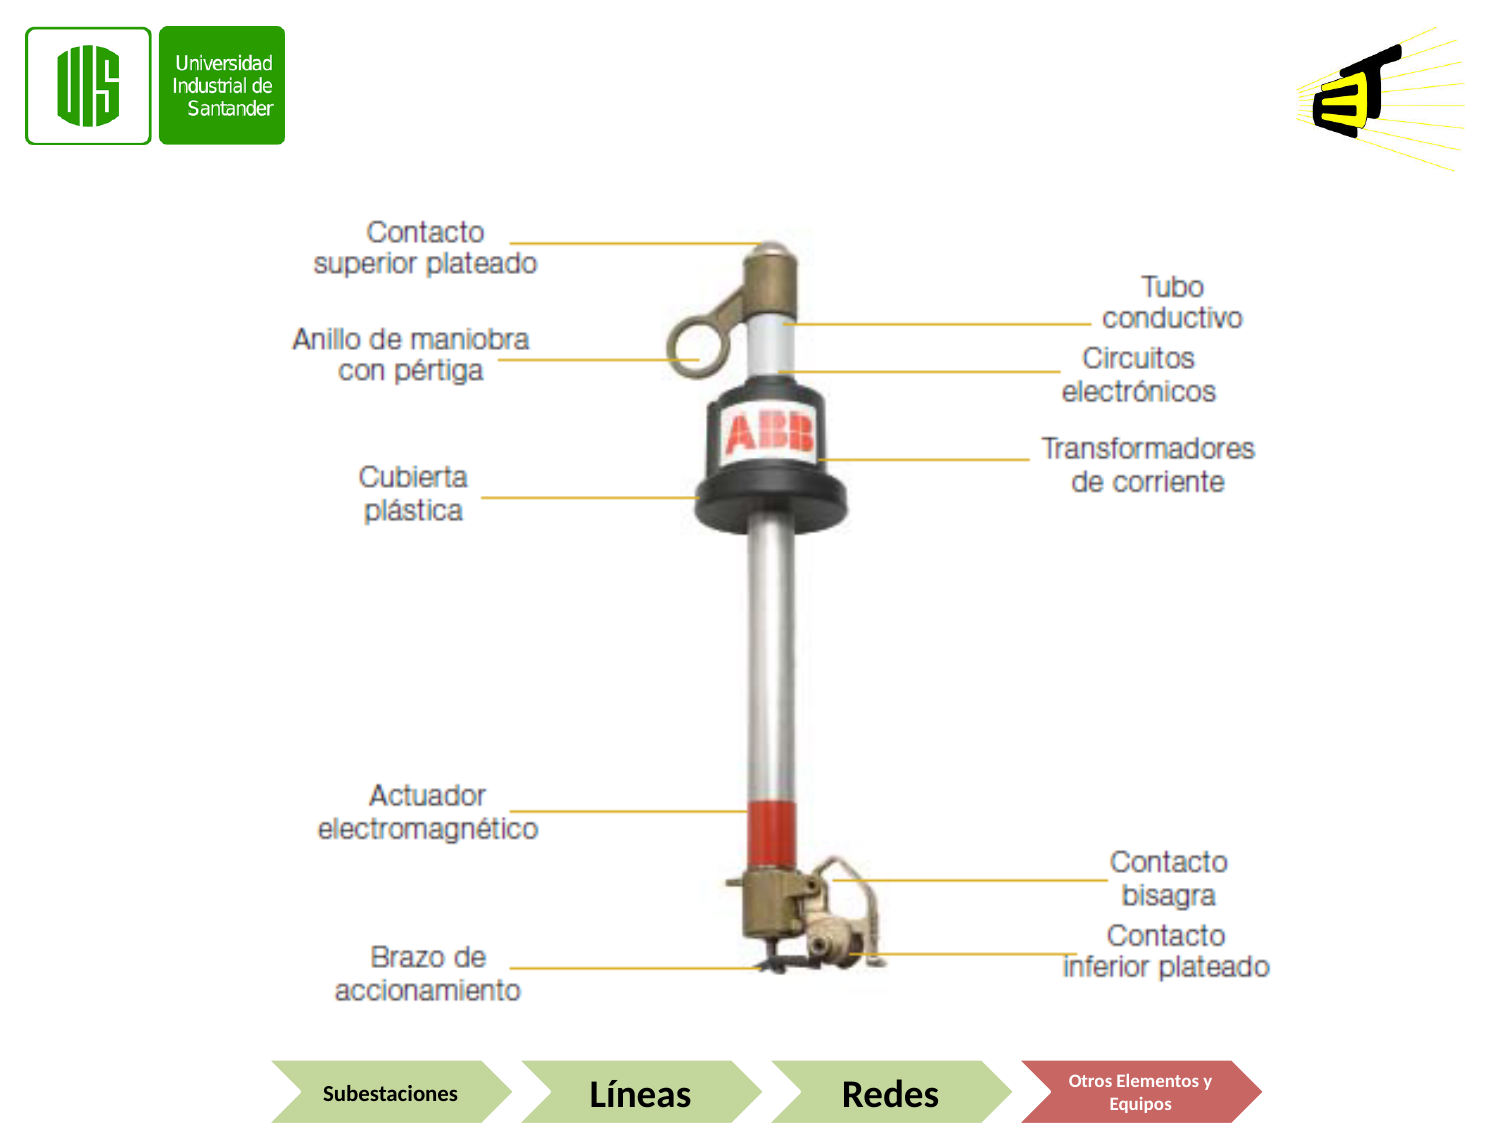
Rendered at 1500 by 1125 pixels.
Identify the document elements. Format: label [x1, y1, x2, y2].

picture [229, 27, 1465, 1063]
picture [25, 26, 285, 145]
text_box [265, 1058, 1266, 1125]
